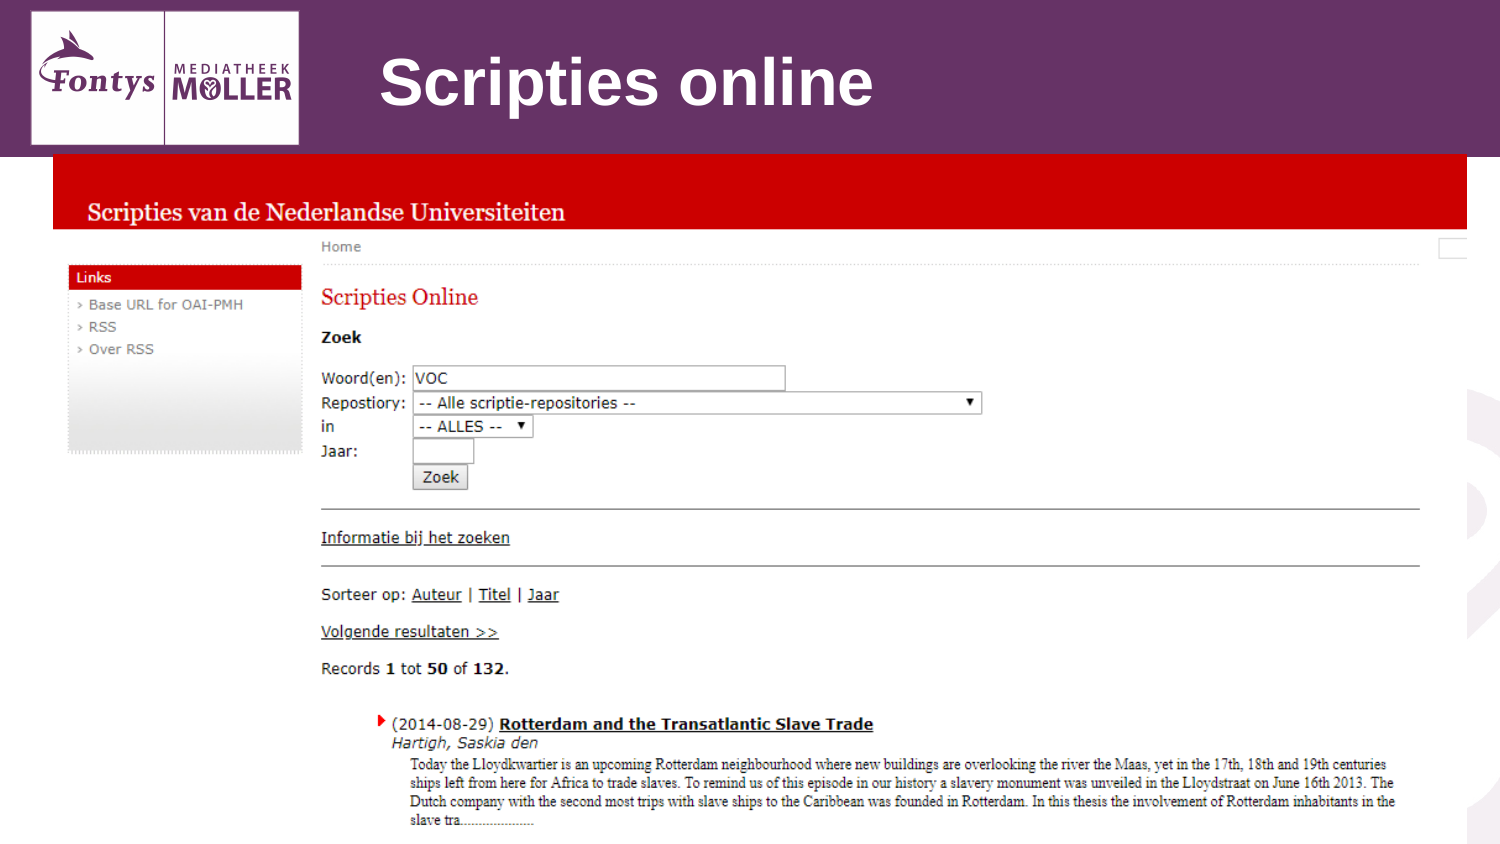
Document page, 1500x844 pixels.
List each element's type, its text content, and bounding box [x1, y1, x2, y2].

title Scripties online [364, 13, 1321, 154]
picture [30, 10, 300, 146]
picture [53, 154, 1500, 844]
